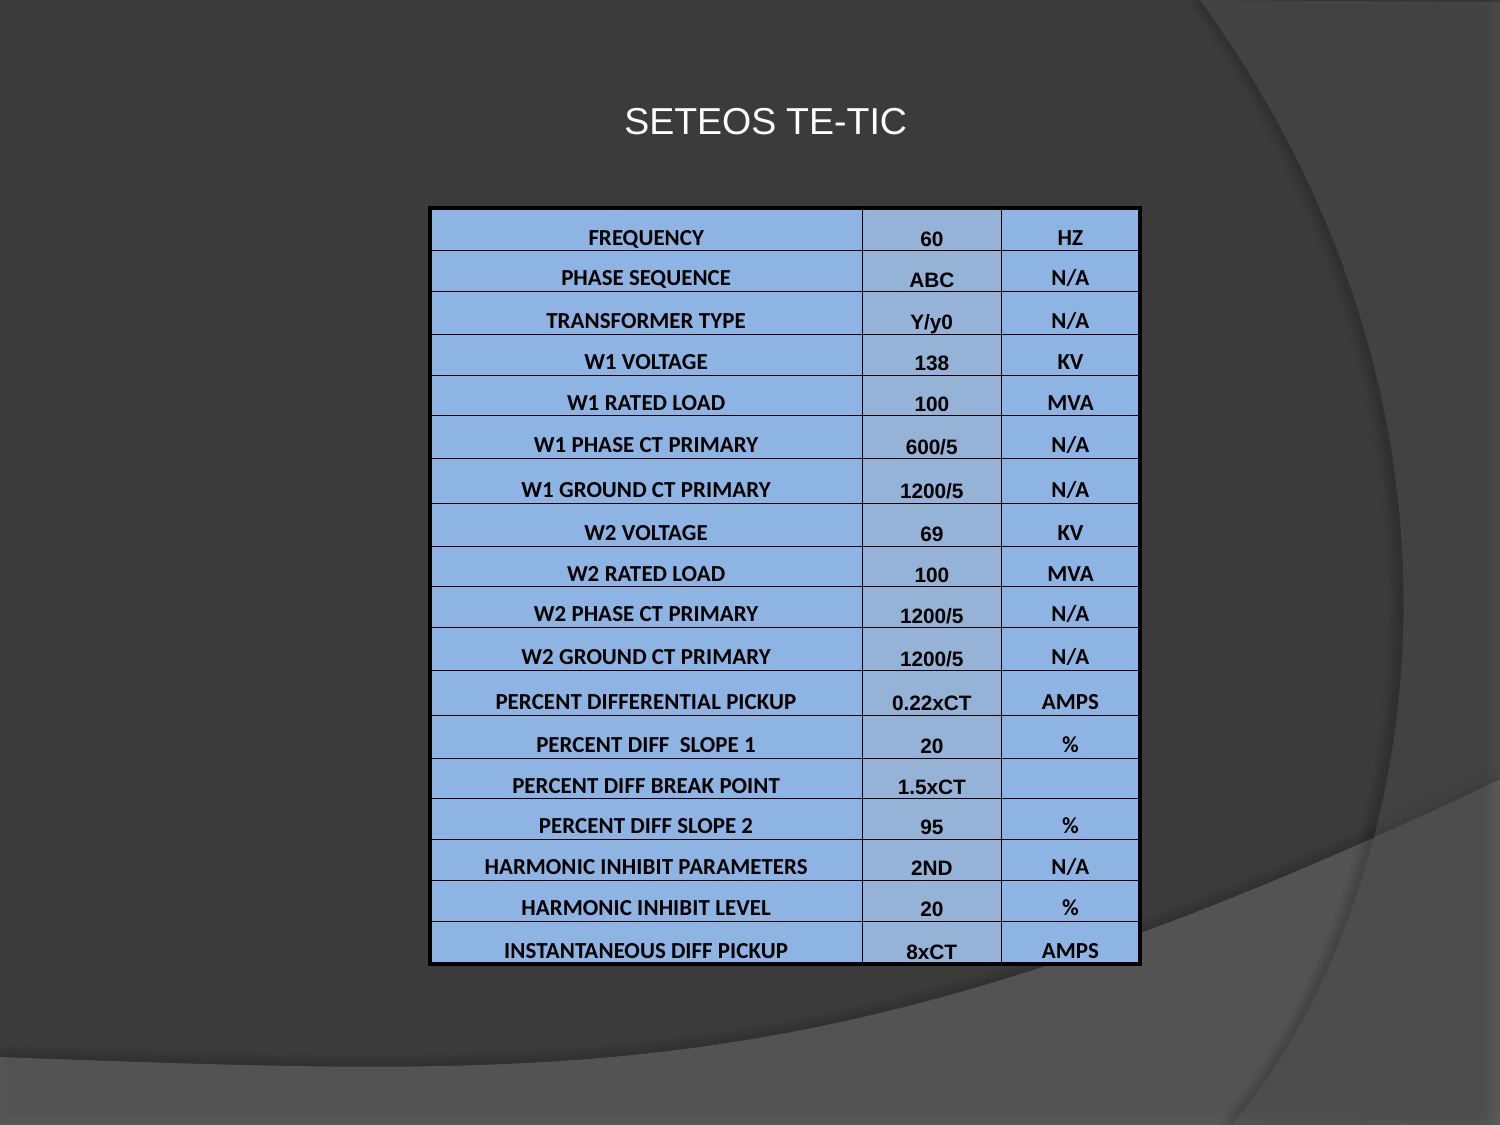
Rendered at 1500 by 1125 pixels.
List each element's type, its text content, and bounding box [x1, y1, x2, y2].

table_cell W2 GROUND CT PRIMARY [432, 628, 862, 670]
table_cell 1.5xCT [863, 759, 1001, 798]
table_cell PERCENT DIFF SLOPE 1 [432, 716, 862, 758]
table_cell 1200/5 [863, 459, 1001, 503]
table_cell 69 [863, 504, 1001, 546]
table_cell PHASE SEQUENCE [432, 251, 862, 291]
table_cell W1 VOLTAGE [432, 335, 862, 375]
table_cell N/A [1002, 292, 1138, 334]
table_cell W2 VOLTAGE [432, 504, 862, 546]
table_cell 20 [863, 881, 1001, 921]
table_cell % [1002, 881, 1138, 921]
table_cell 138 [863, 335, 1001, 375]
table_cell 95 [863, 799, 1001, 839]
table_cell N/A [1002, 628, 1138, 670]
table_header HZ [1002, 210, 1138, 250]
table_cell 20 [863, 716, 1001, 758]
table_cell AMPS [1002, 922, 1138, 962]
table_cell 2ND [863, 840, 1001, 880]
table_cell ABC [863, 251, 1001, 291]
table_cell N/A [1002, 416, 1138, 458]
table_cell MVA [1002, 376, 1138, 415]
table_cell % [1002, 716, 1138, 758]
table_cell % [1002, 799, 1138, 839]
table_cell 0.22xCT [863, 671, 1001, 715]
table_cell AMPS [1002, 671, 1138, 715]
table_cell W1 GROUND CT PRIMARY [432, 459, 862, 503]
table_cell PERCENT DIFF SLOPE 2 [432, 799, 862, 839]
table_cell N/A [1002, 251, 1138, 291]
table_cell PERCENT DIFF BREAK POINT [432, 759, 862, 798]
table_cell W1 PHASE CT PRIMARY [432, 416, 862, 458]
table_cell PERCENT DIFFERENTIAL PICKUP [432, 671, 862, 715]
table_cell W1 RATED LOAD [432, 376, 862, 415]
table_cell INSTANTANEOUS DIFF PICKUP [432, 922, 862, 962]
table_cell KV [1002, 335, 1138, 375]
table_cell Y/y0 [863, 292, 1001, 334]
table_cell TRANSFORMER TYPE [432, 292, 862, 334]
table_cell N/A [1002, 587, 1138, 627]
table_cell 1200/5 [863, 587, 1001, 627]
table_cell N/A [1002, 840, 1138, 880]
table_header FREQUENCY [432, 210, 862, 250]
table_cell W2 RATED LOAD [432, 547, 862, 586]
table_cell MVA [1002, 547, 1138, 586]
table_cell 100 [863, 376, 1001, 415]
table_header 60 [863, 210, 1001, 250]
table_cell N/A [1002, 459, 1138, 503]
table_cell W2 PHASE CT PRIMARY [432, 587, 862, 627]
table_cell 1200/5 [863, 628, 1001, 670]
table_cell HARMONIC INHIBIT PARAMETERS [432, 840, 862, 880]
table_cell KV [1002, 504, 1138, 546]
table_cell 600/5 [863, 416, 1001, 458]
table_cell 8xCT [863, 922, 1001, 962]
table_cell 100 [863, 547, 1001, 586]
table_cell HARMONIC INHIBIT LEVEL [432, 881, 862, 921]
table_cell [1002, 759, 1138, 798]
text_box SETEOS TE-TIC [609, 89, 923, 150]
